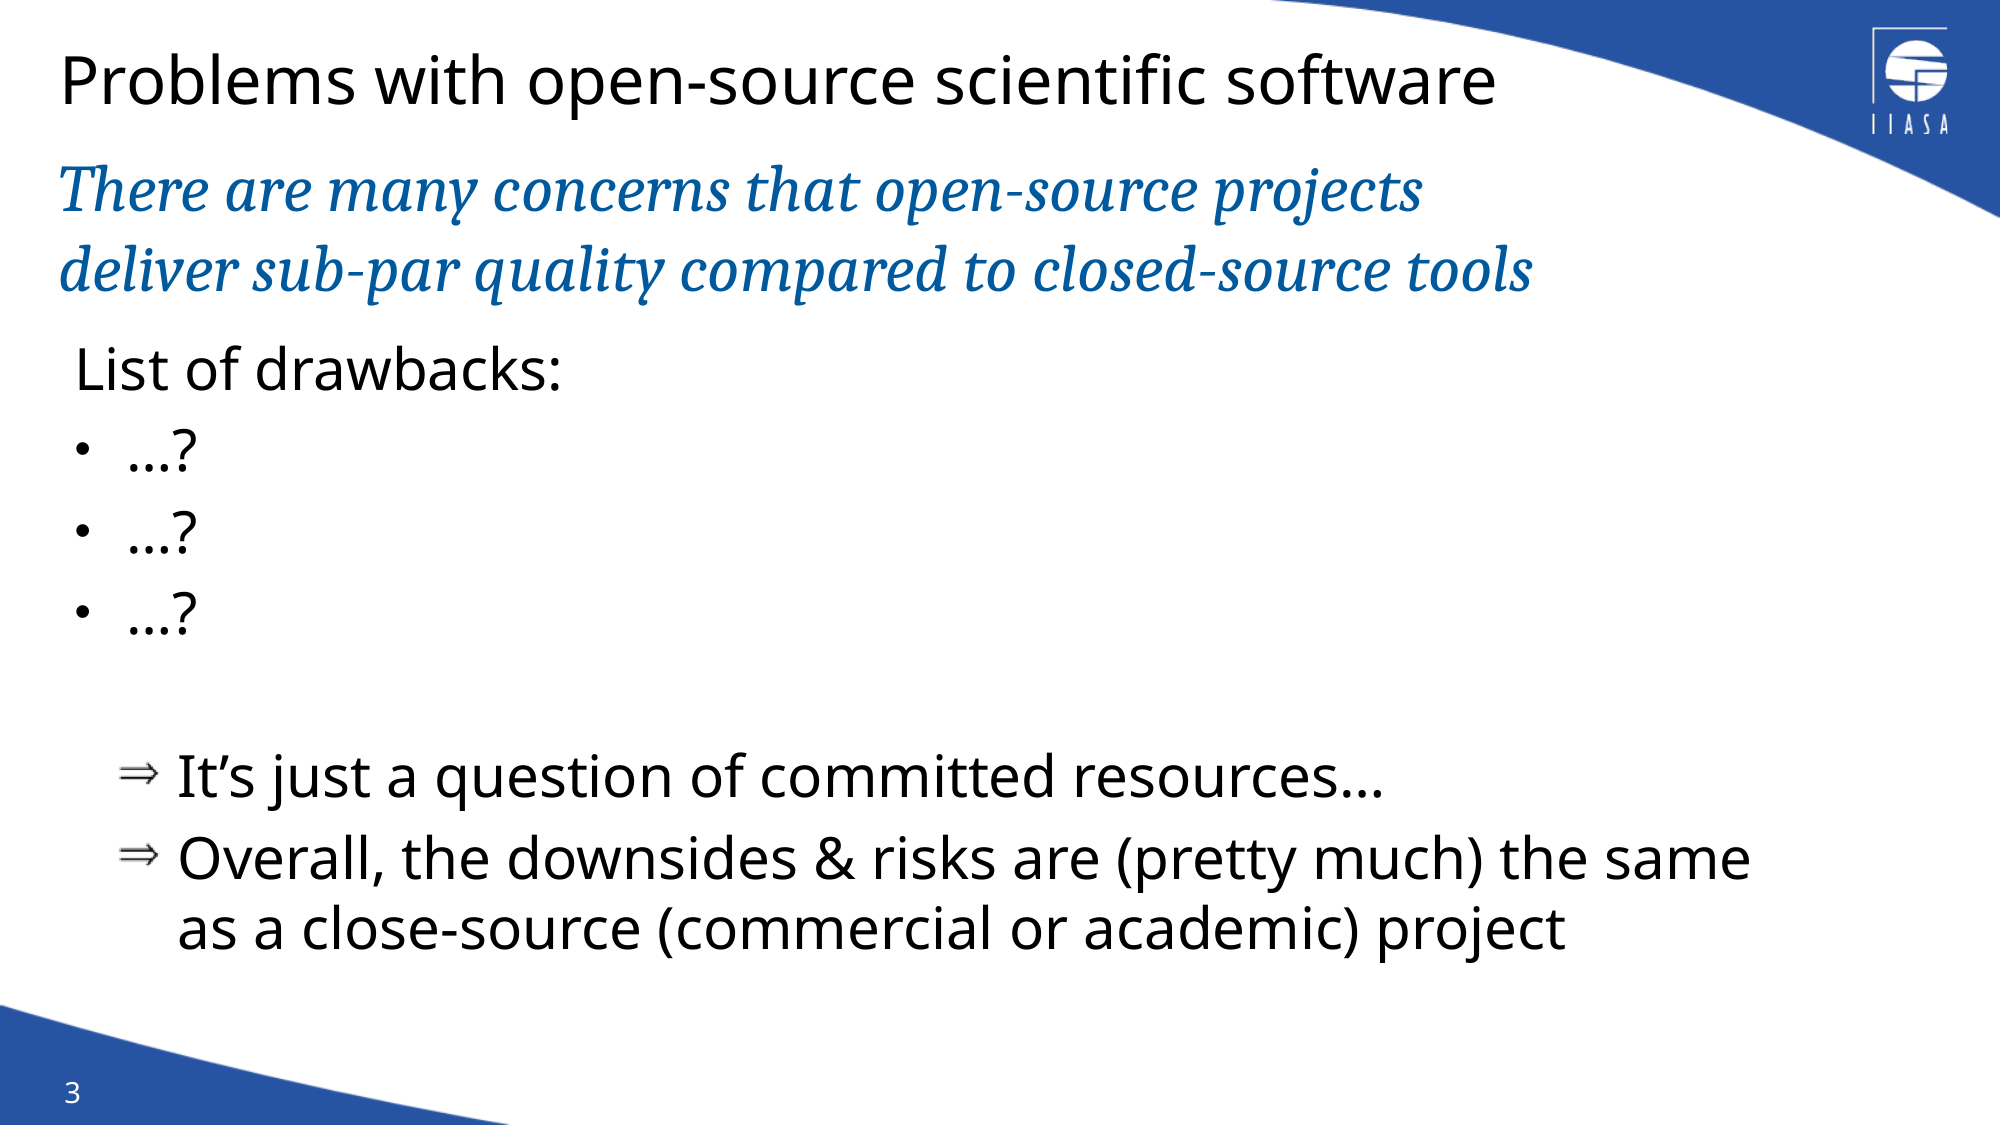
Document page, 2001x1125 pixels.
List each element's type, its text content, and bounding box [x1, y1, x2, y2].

list List of drawbacks: …? …? …? It’s just a question of committed resources… Overall, the downsides & risks are (pretty much) the same as a close-source (commercial or academic) project [59, 324, 1946, 1010]
title Problems with open-source scientific software [59, 26, 1522, 139]
list There are many concerns that open-source projects deliver sub-par quality compared to closed-source tools [58, 144, 1807, 316]
slide_number 3 [58, 1075, 191, 1114]
picture [0, 0, 2000, 1125]
